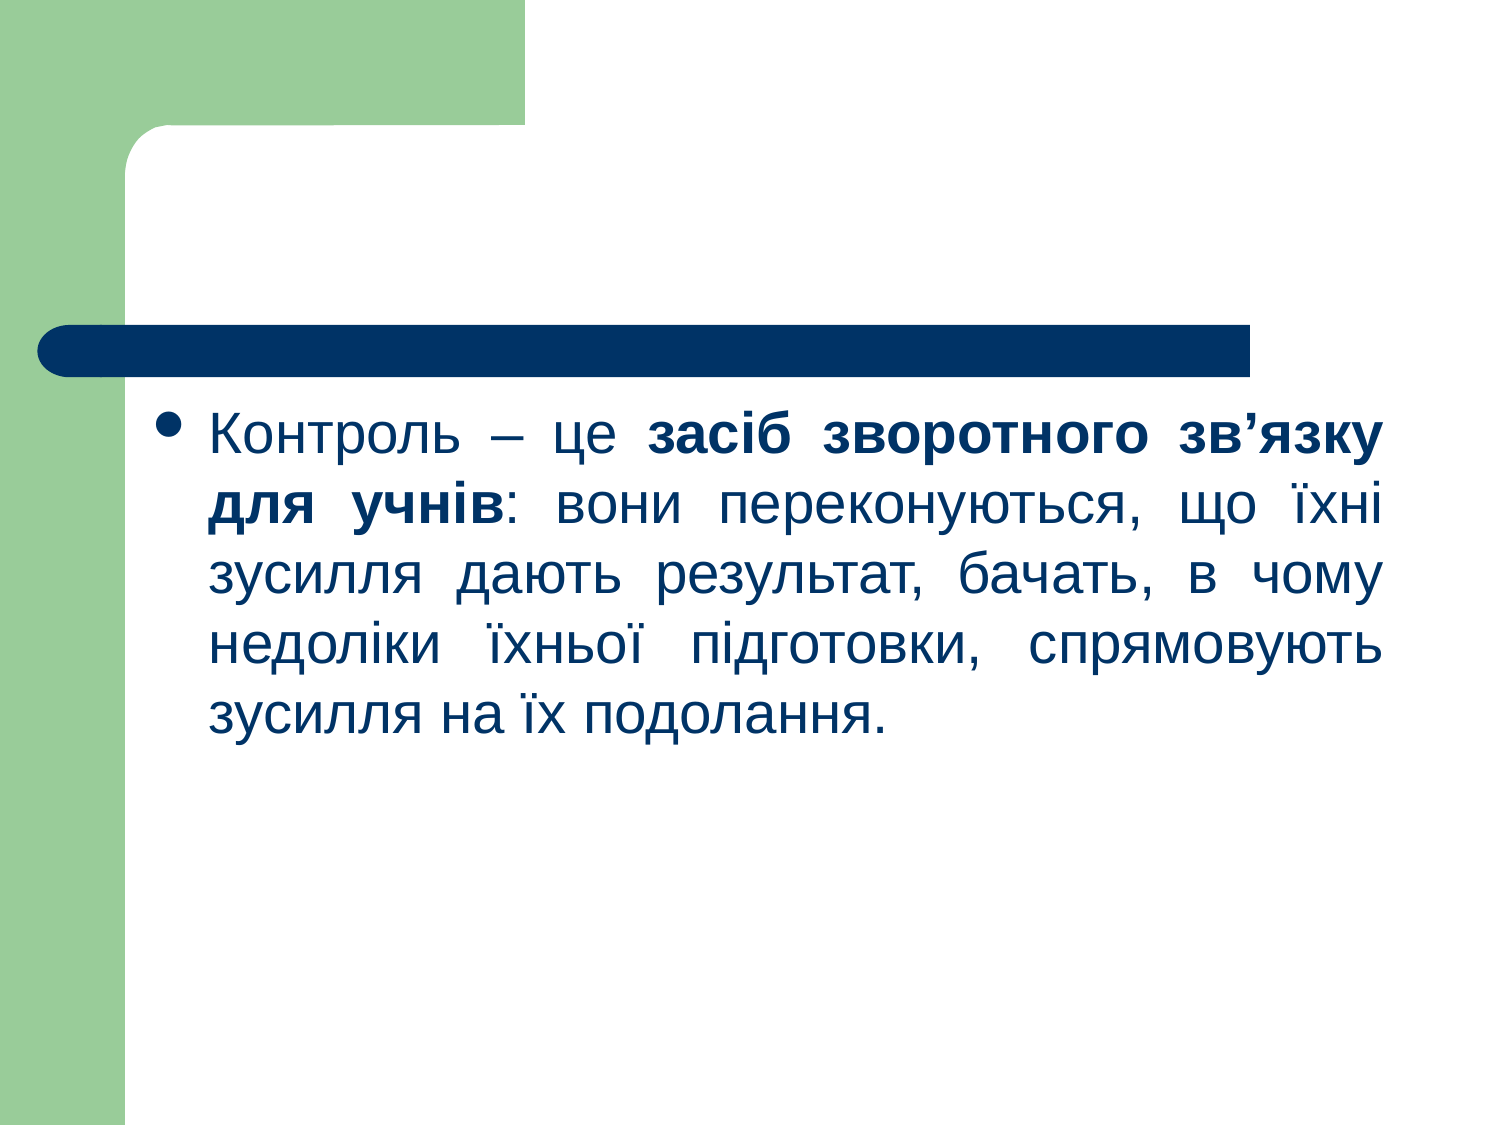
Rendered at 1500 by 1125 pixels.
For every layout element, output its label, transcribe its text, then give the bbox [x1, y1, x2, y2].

list Контроль – це засіб зворотного зв’язку для учнів: вони переконуються, що їхні зусилля дають результат, бачать, в чому недоліки їхньої підготовки, спрямовують зусилля на їх подолання. [137, 387, 1400, 999]
